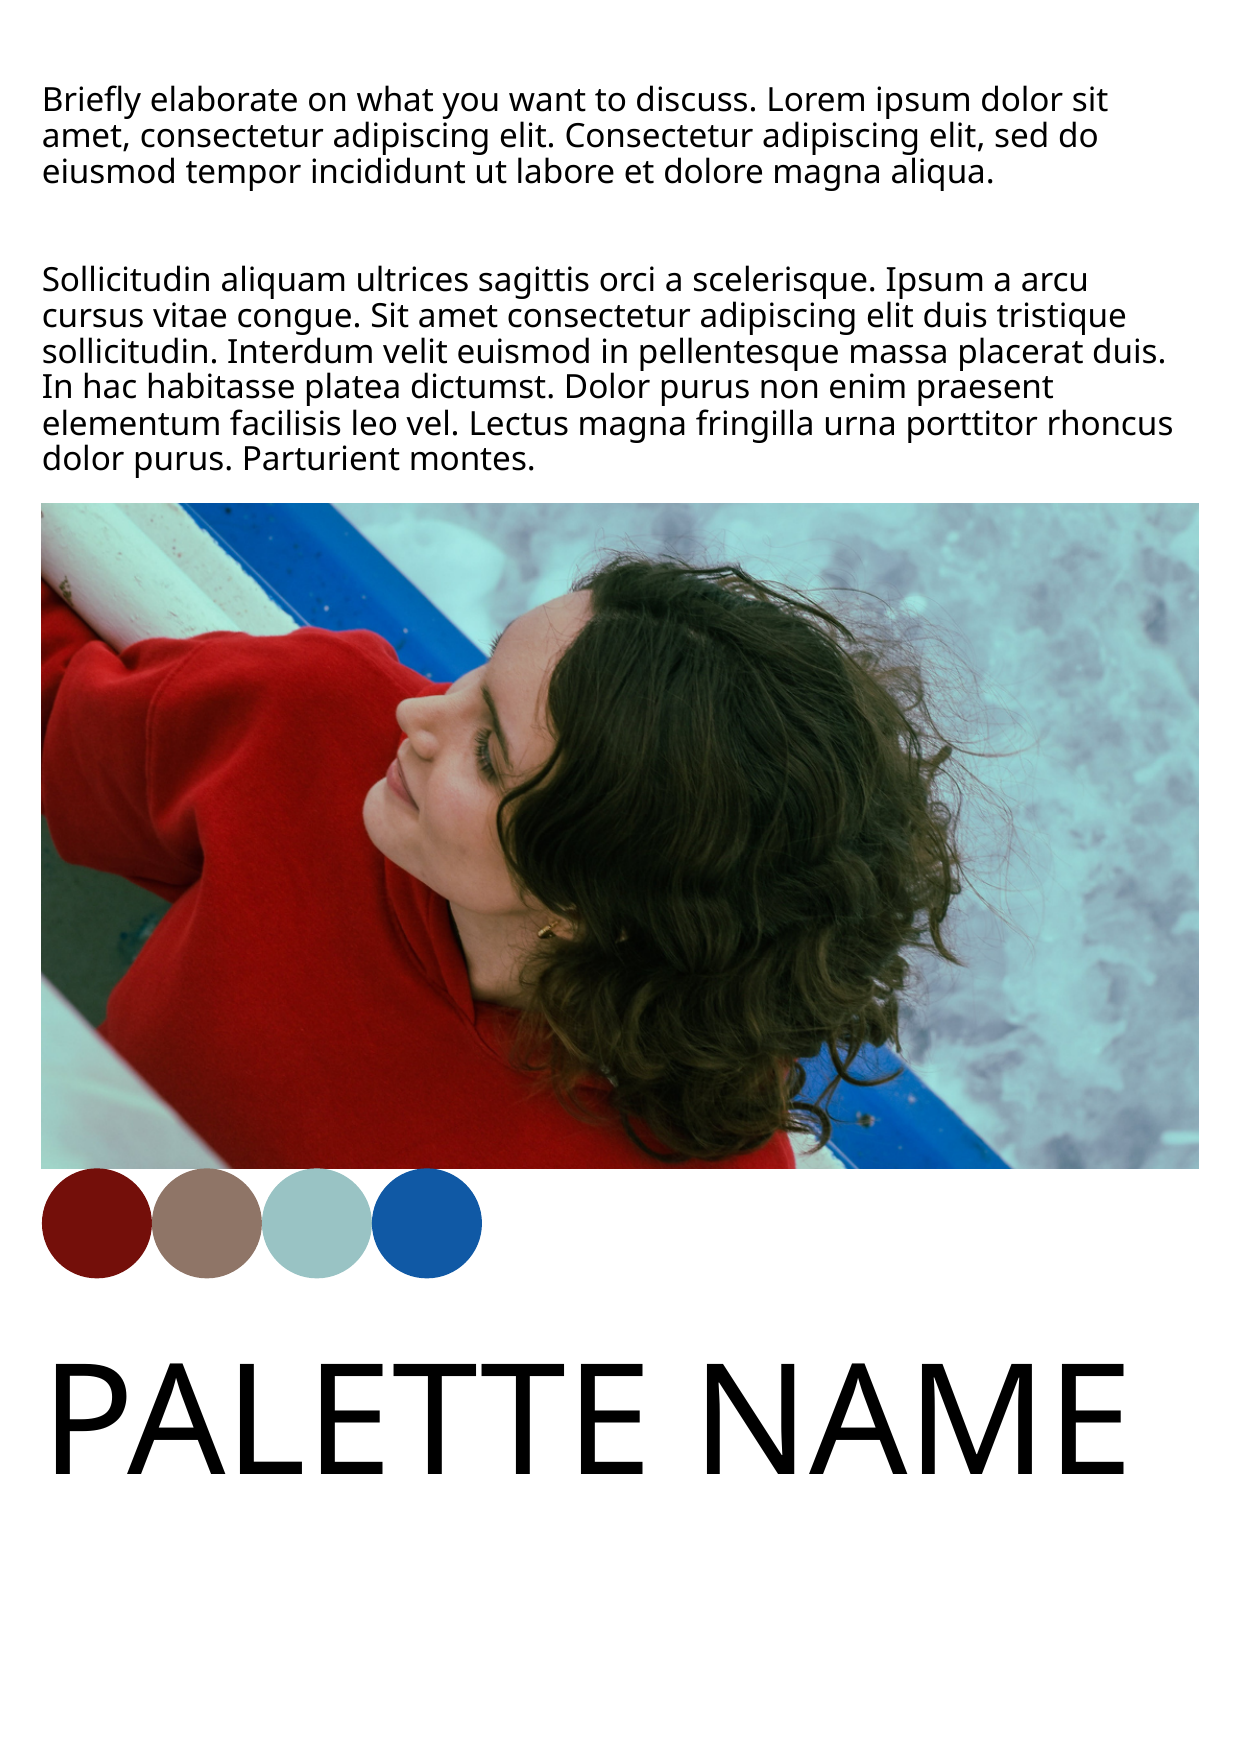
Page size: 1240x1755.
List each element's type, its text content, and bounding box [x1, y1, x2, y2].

text_box PALETTE NAME [41, 1340, 1199, 1508]
picture [41, 503, 1199, 1169]
text_box Briefly elaborate on what you want to discuss. Lorem ipsum dolor sit amet, consectetur adipiscing elit. Consectetur adipiscing elit, sed do eiusmod tempor incididunt ut labore et dolore magna aliqua. Sollicitudin aliquam ultrices sagittis orci a scelerisque. Ipsum a arcu cursus vitae congue. Sit amet consectetur adipiscing elit duis tristique sollicitudin. Interdum velit euismod in pellentesque massa placerat duis. In hac habitasse platea dictumst. Dolor purus non enim praesent elementum facilisis leo vel. Lectus magna fringilla urna porttitor rhoncus dolor purus. Parturient montes. [41, 83, 1199, 479]
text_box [261, 1168, 369, 1279]
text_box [151, 1168, 259, 1279]
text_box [371, 1168, 483, 1279]
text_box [41, 1168, 149, 1279]
